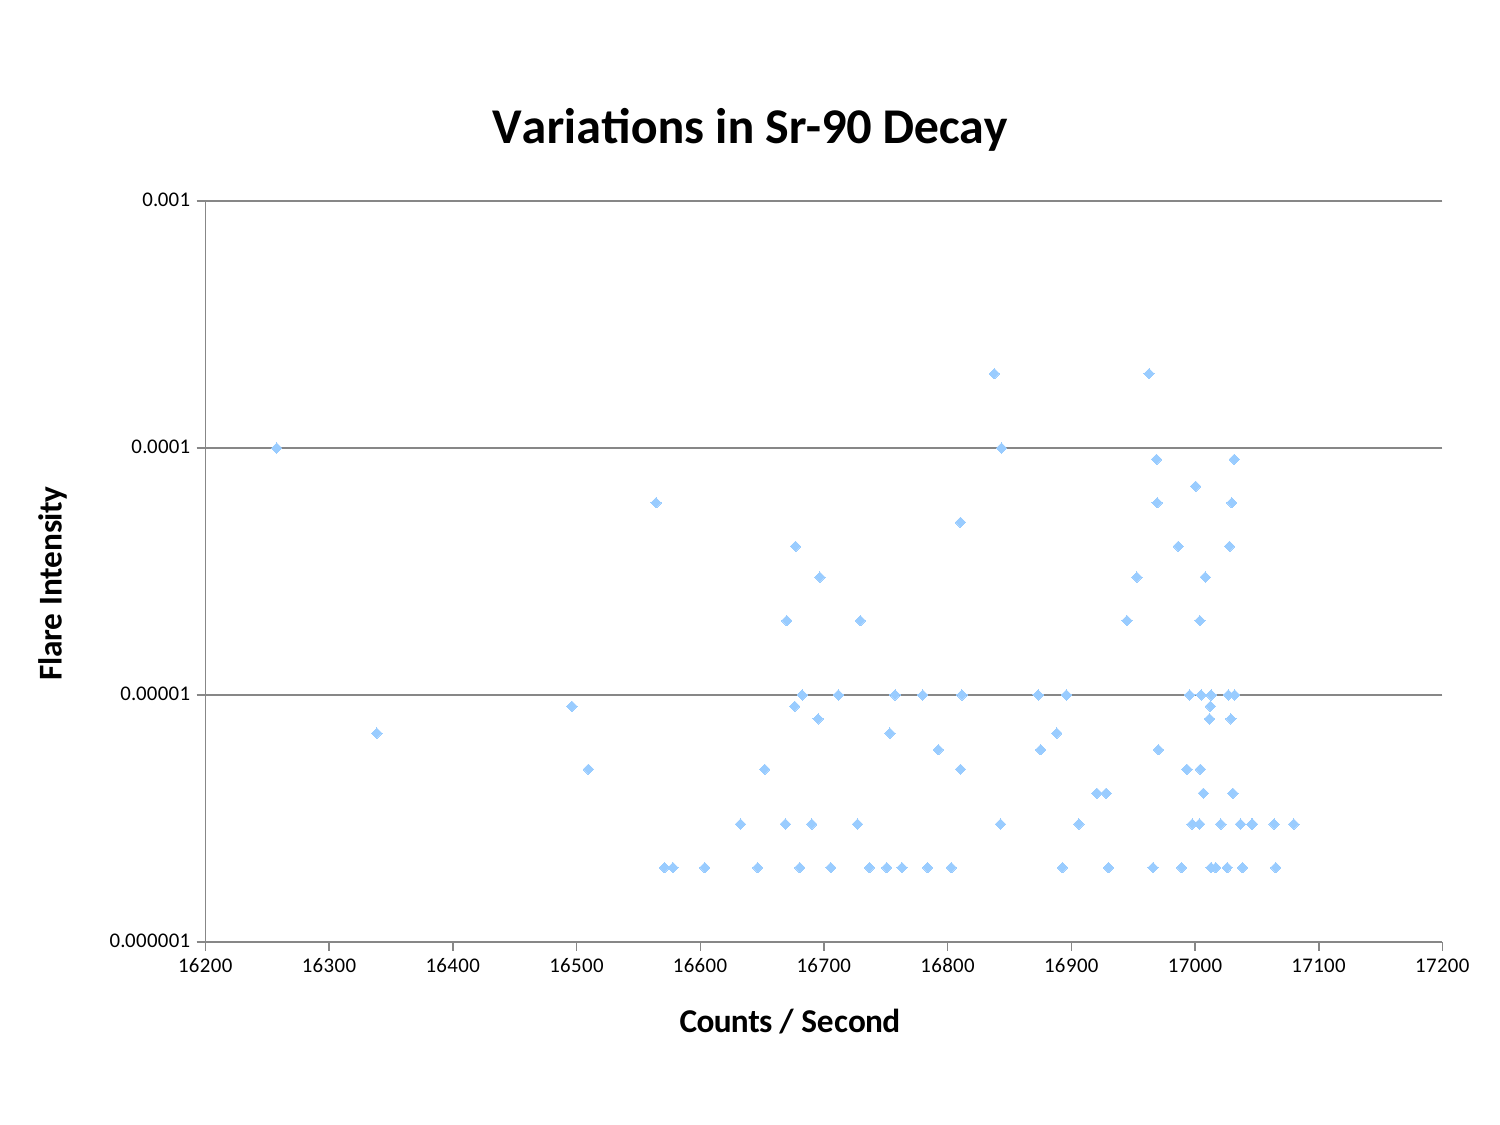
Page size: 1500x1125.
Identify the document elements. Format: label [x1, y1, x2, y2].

chart [0, 62, 1500, 1076]
